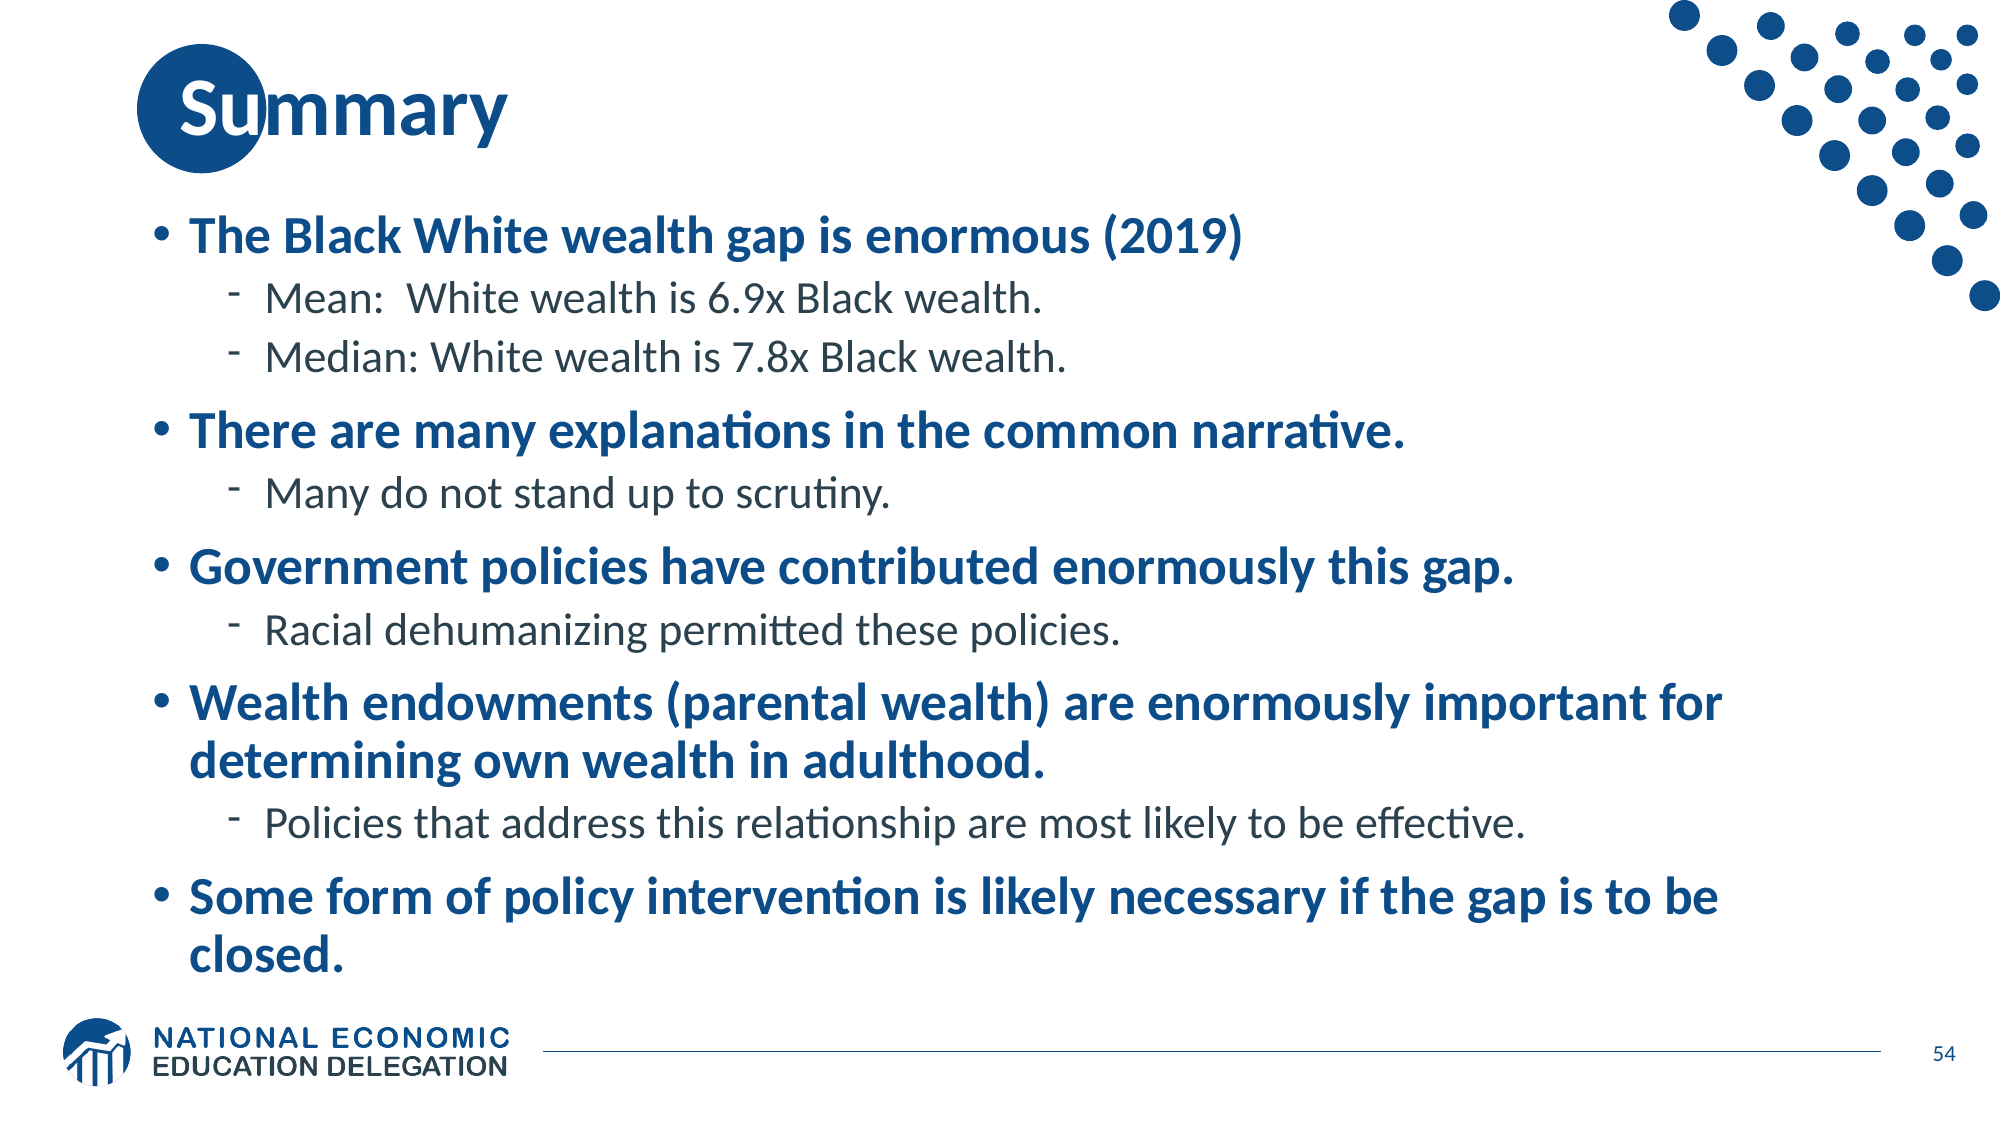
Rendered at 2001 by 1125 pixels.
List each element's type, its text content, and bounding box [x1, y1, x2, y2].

picture [55, 1013, 520, 1091]
slide_number 54 [1521, 1022, 1972, 1082]
list The Black White wealth gap is enormous (2019) Mean: White wealth is 6.9x Black wealth. Median: White wealth is 7.8x Black wealth. There are many explanations in the common narrative. Many do not stand up to scrutiny. Government policies have contributed enormously this gap. Racial dehumanizing permitted these policies. Wealth endowments (parental wealth) are enormously important for determining own wealth in adulthood. Policies that address this relationship are most likely to be effective. Some form of policy intervention is likely necessary if the gap is to be closed. [137, 197, 1863, 993]
title Summary [164, 0, 1890, 218]
